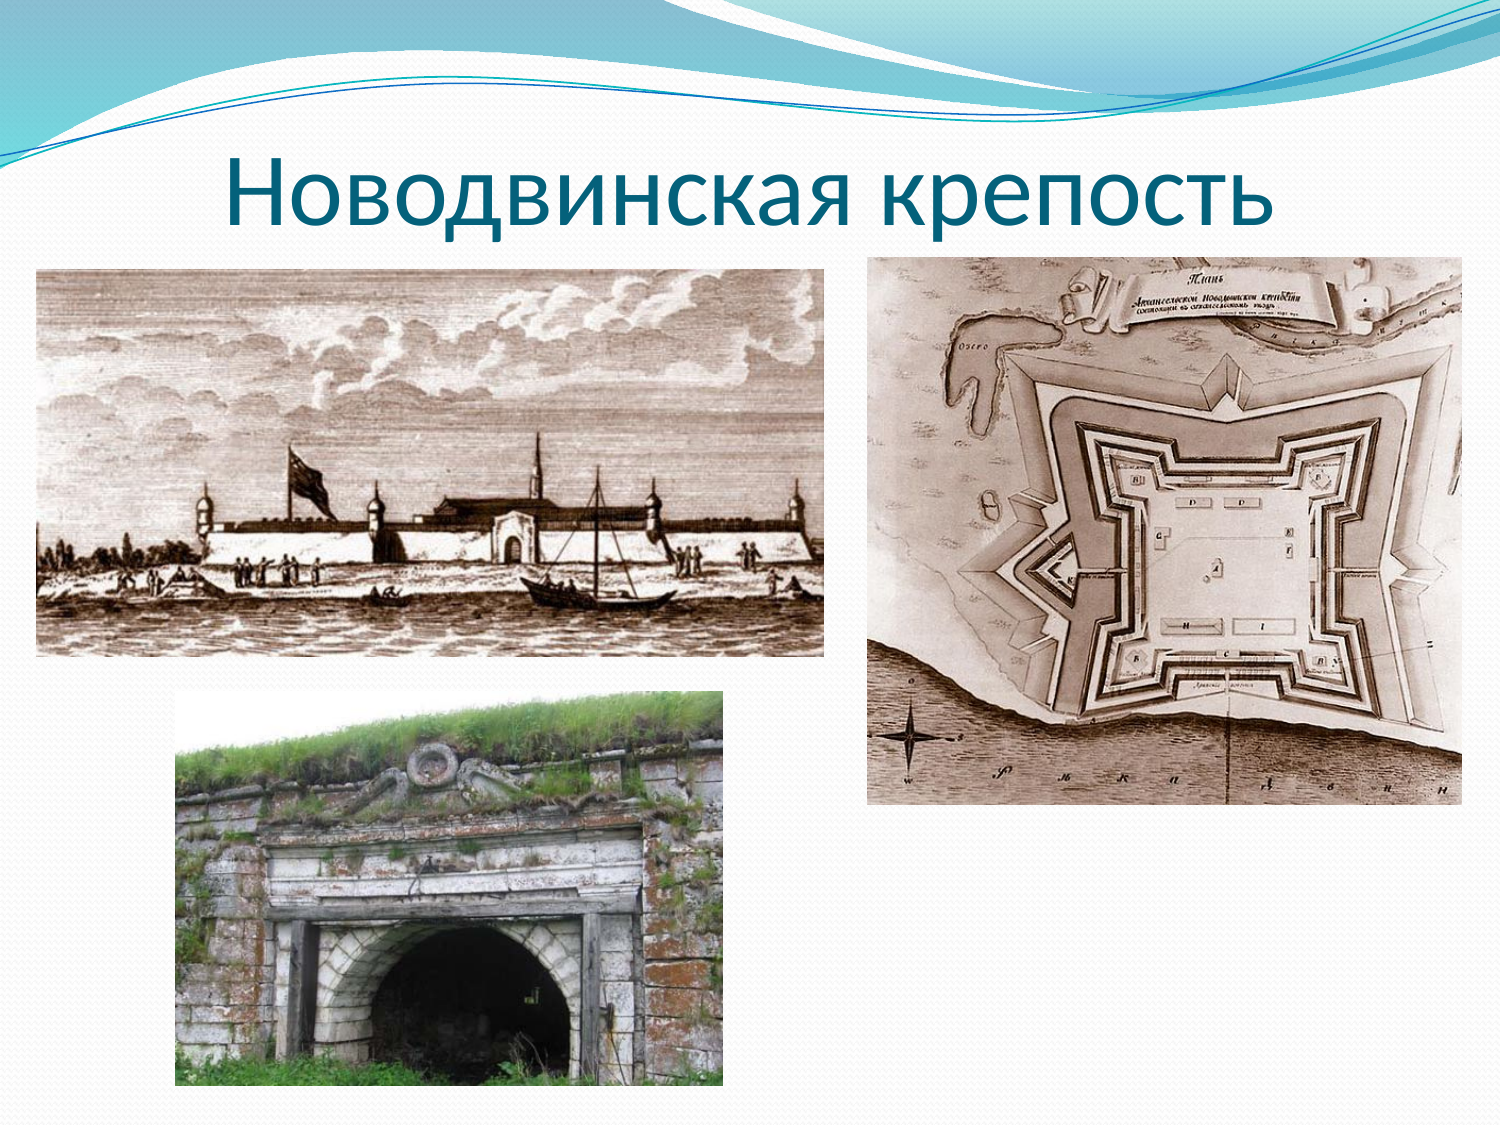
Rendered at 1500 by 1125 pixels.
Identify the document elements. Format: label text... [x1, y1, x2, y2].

title Новодвинская крепость [75, 58, 1425, 247]
picture [175, 691, 723, 1086]
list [35, 269, 824, 657]
picture [866, 257, 1462, 805]
